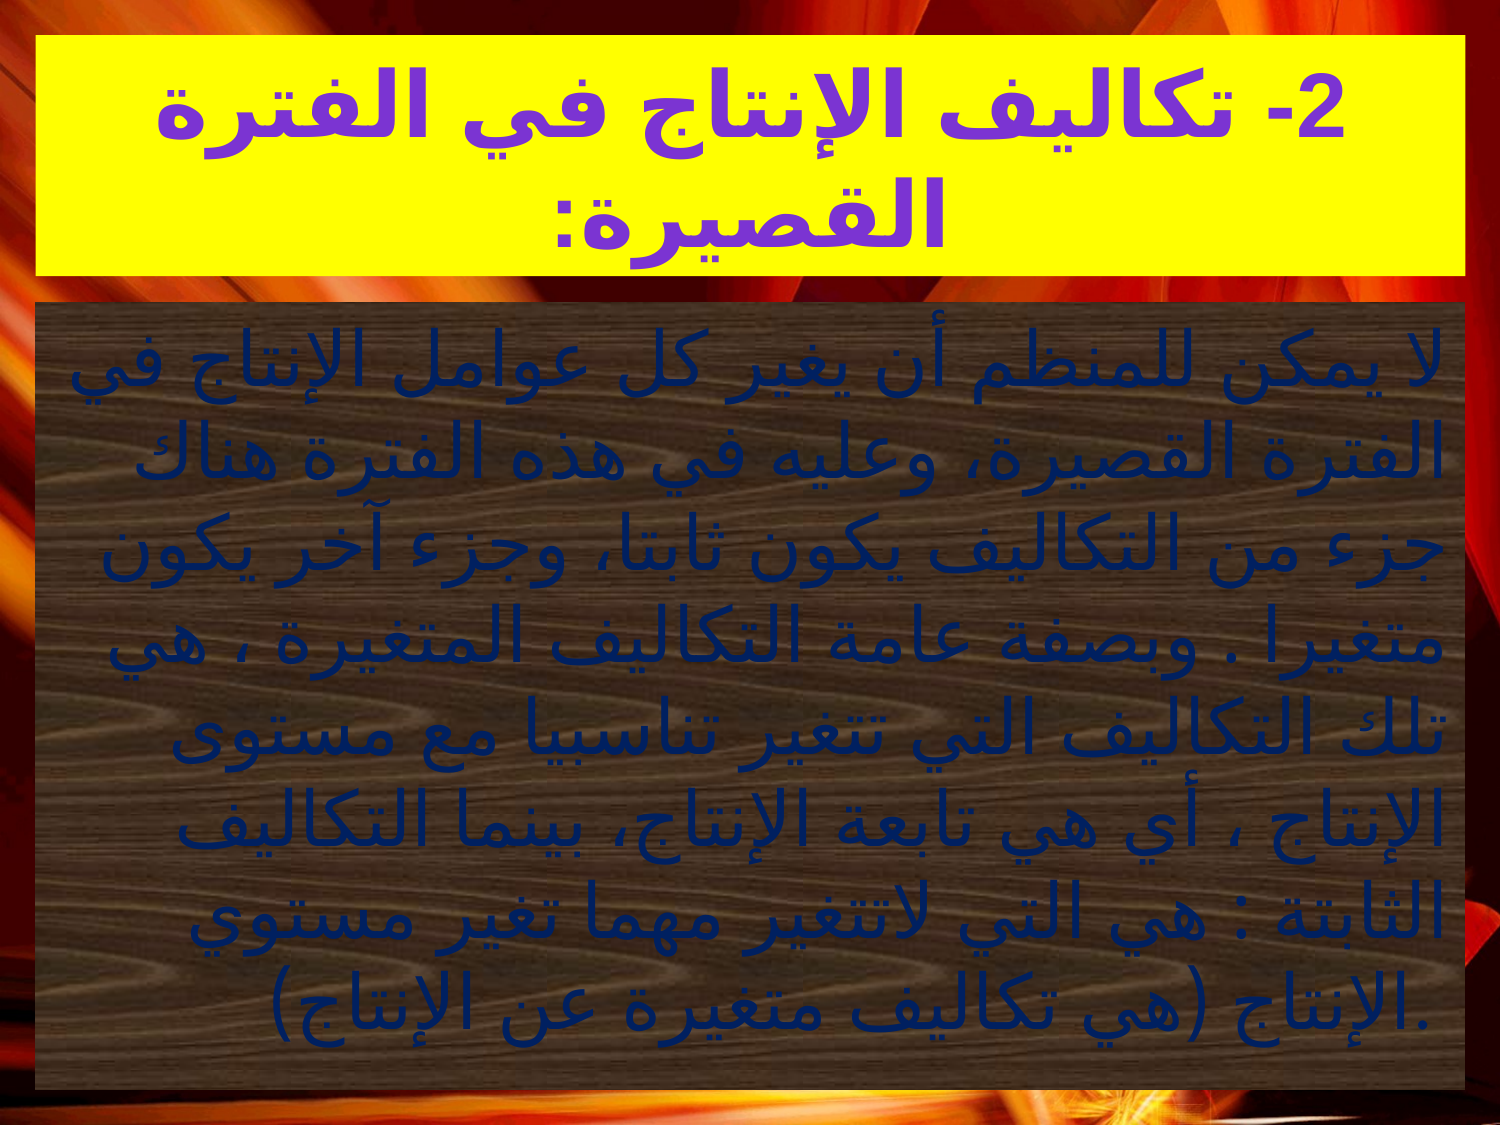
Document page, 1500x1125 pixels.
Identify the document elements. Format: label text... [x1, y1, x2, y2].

title 2- تكاليف الإنتاج في الفترة القصيرة: [35, 35, 1466, 277]
picture [0, 0, 1500, 1125]
subtitle لا يمكن للمنظم أن يغير كل عوامل الإنتاج في الفترة القصيرة، وعليه في هذه الفترة هناك جزء من التكاليف يكون ثابتا، وجزء آخر يكون متغيرا . وبصفة عامة التكاليف المتغيرة ، هي تلك التكاليف التي تتغير تناسبيا مع مستوى الإنتاج ، أي هي تابعة الإنتاج، بينما التكاليف الثابتة : هي التي لاتتغير مهما تغير مستوي الإنتاج (هي تكاليف متغيرة عن الإنتاج). [35, 302, 1465, 1090]
